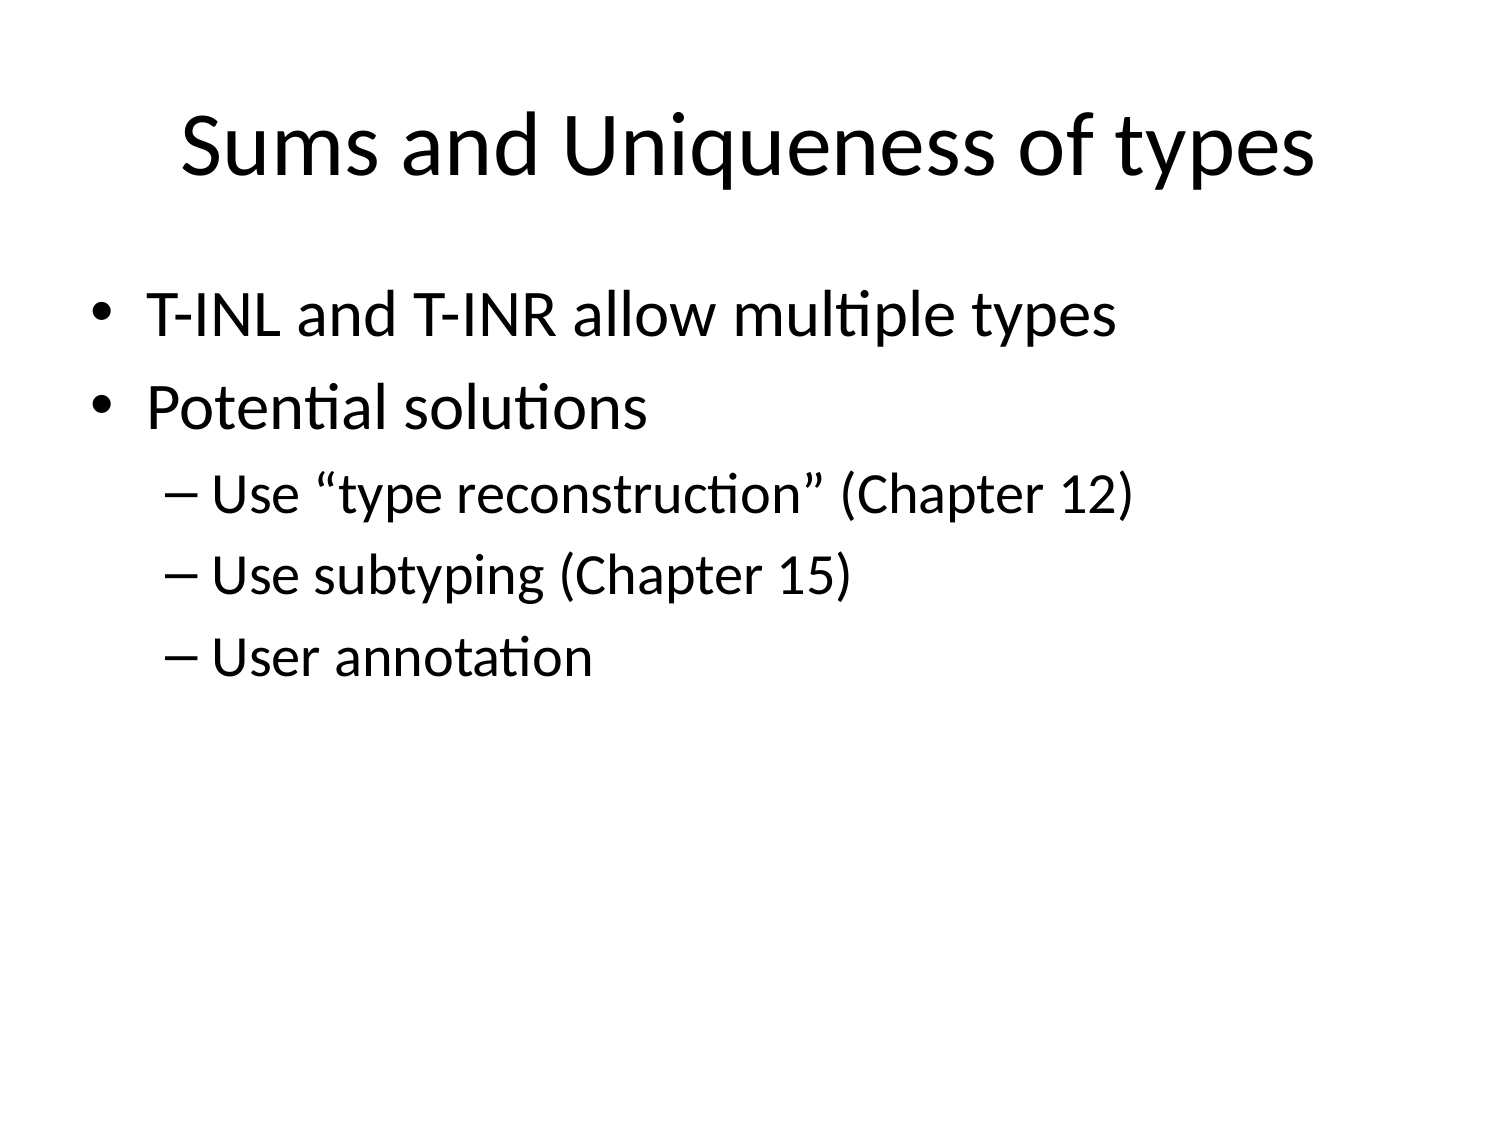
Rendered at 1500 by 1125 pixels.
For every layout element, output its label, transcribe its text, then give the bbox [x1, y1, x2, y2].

list T-INL and T-INR allow multiple types Potential solutions Use “type reconstruction” (Chapter 12) Use subtyping (Chapter 15) User annotation [75, 262, 1425, 1005]
title Sums and Uniqueness of types [75, 45, 1425, 233]
